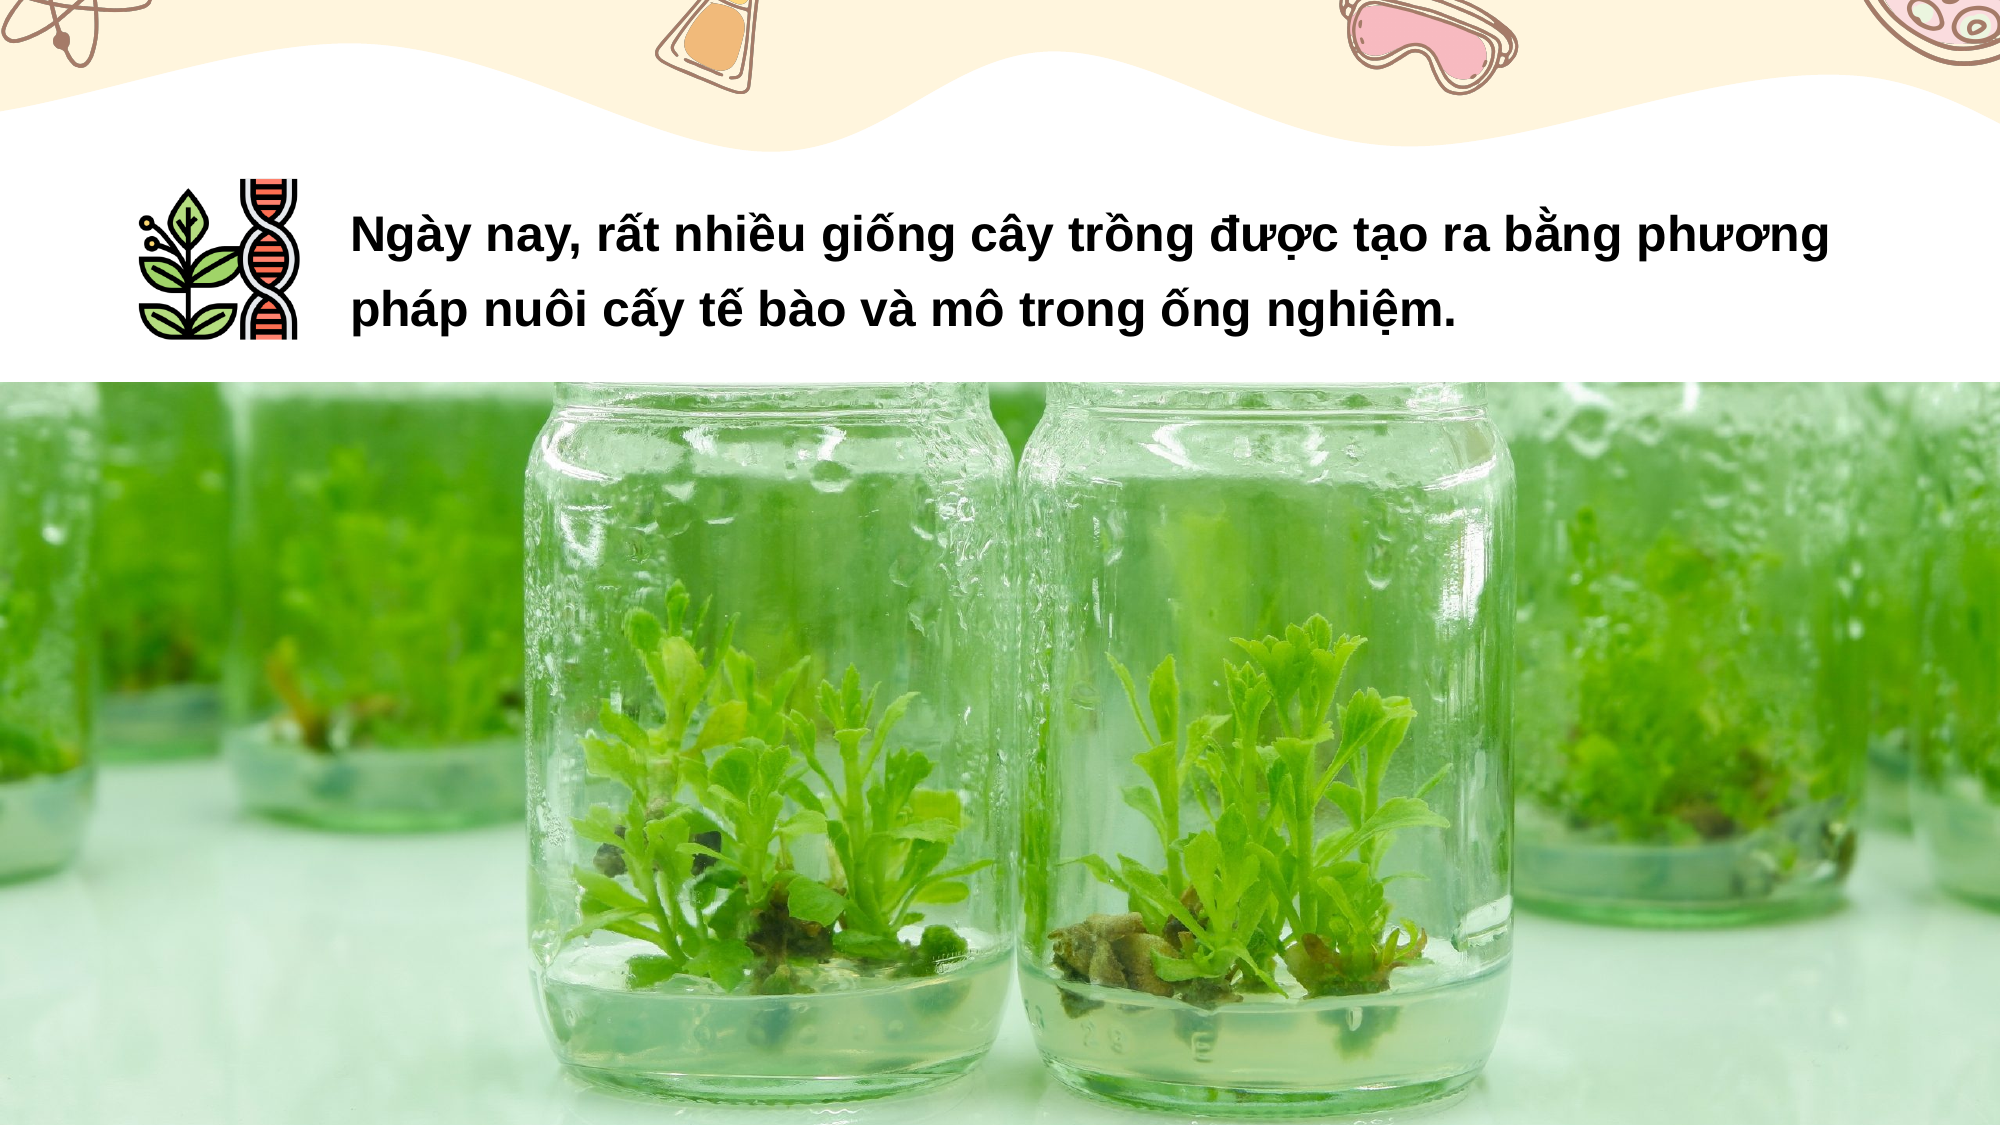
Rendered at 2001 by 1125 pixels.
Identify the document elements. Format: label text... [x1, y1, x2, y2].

picture [655, 0, 781, 94]
text_box [0, 0, 2000, 153]
picture [0, 382, 2000, 1125]
picture [1853, 0, 2000, 66]
picture [1315, 0, 1526, 135]
text_box Ngày nay, rất nhiều giống cây trồng được tạo ra bằng phương pháp nuôi cấy tế bào và mô trong ống nghiệm. [349, 186, 1925, 337]
picture [0, 0, 154, 82]
picture [136, 176, 302, 342]
